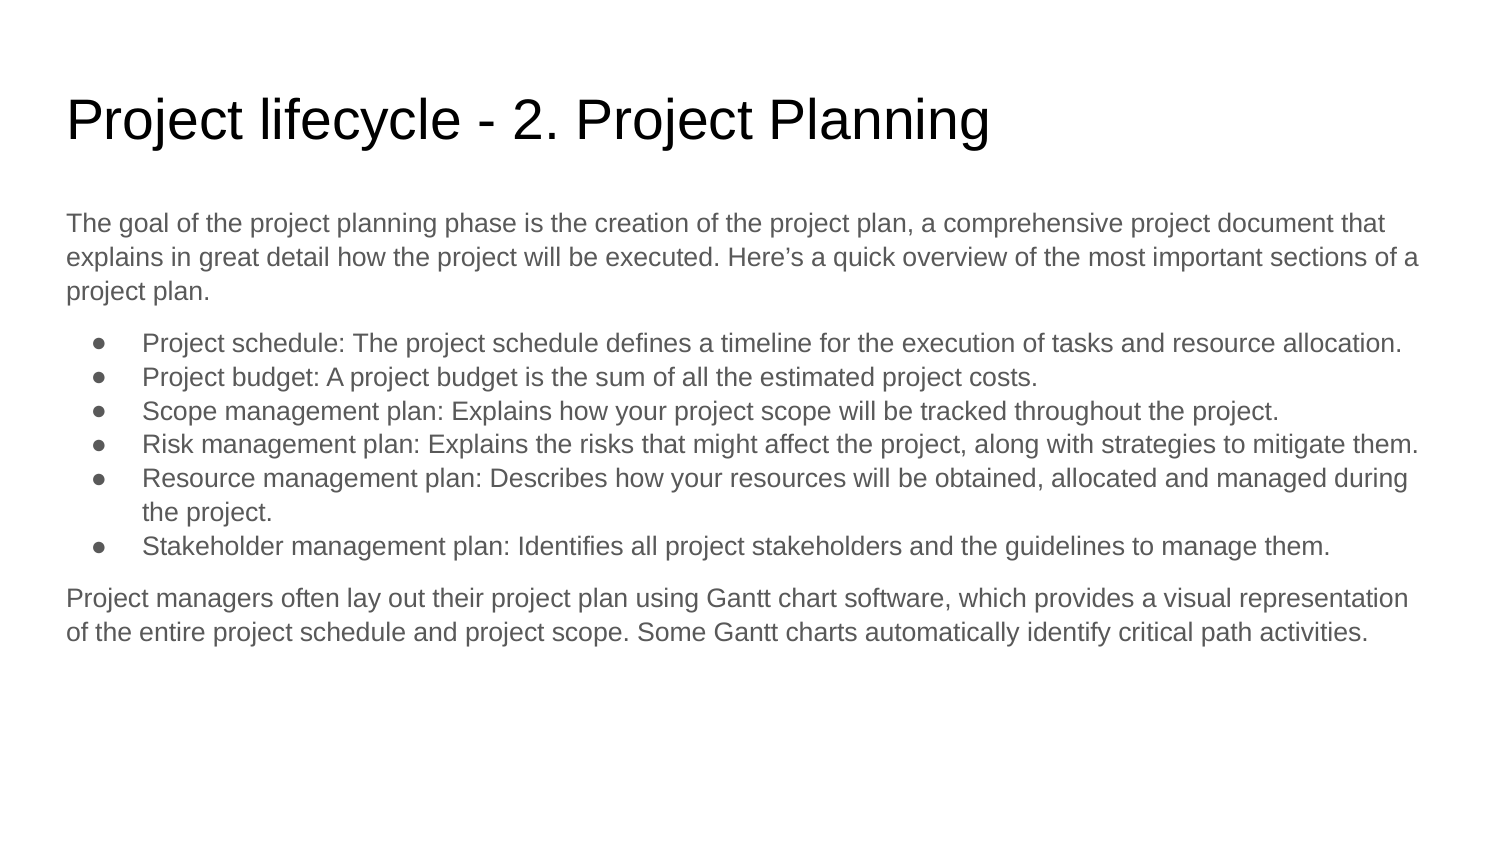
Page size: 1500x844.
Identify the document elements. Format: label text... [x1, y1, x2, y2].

title Project lifecycle - 2. Project Planning [51, 72, 1449, 167]
list The goal of the project planning phase is the creation of the project plan, a comprehensive project document that explains in great detail how the project will be executed. Here’s a quick overview of the most important sections of a project plan. Project schedule: The project schedule defines a timeline for the execution of tasks and resource allocation. Project budget: A project budget is the sum of all the estimated project costs. Scope management plan: Explains how your project scope will be tracked throughout the project. Risk management plan: Explains the risks that might affect the project, along with strategies to mitigate them. Resource management plan: Describes how your resources will be obtained, allocated and managed during the project. Stakeholder management plan: Identifies all project stakeholders and the guidelines to manage them. Project managers often lay out their project plan using Gantt chart software, which provides a visual representation of the entire project schedule and project scope. Some Gantt charts automatically identify critical path activities. [51, 189, 1449, 750]
